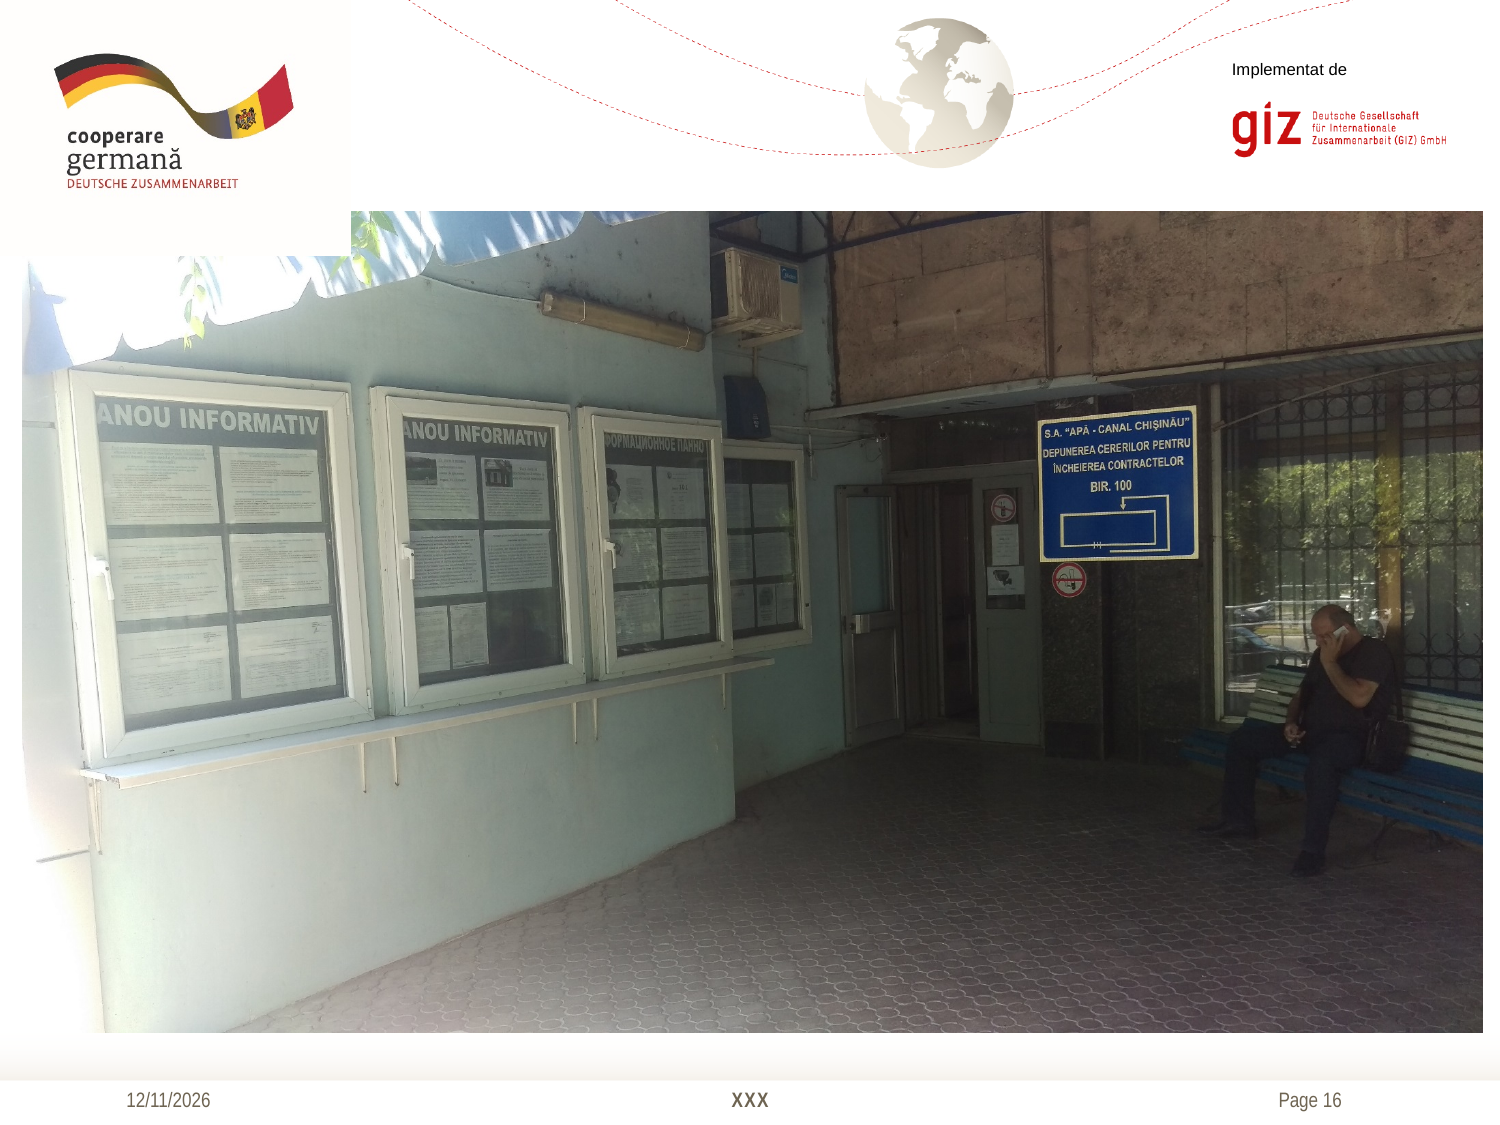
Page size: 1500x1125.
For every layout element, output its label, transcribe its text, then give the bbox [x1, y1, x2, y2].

picture [0, 0, 1500, 1081]
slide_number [111, 1079, 325, 1121]
text_box Implementat de [1217, 51, 1393, 87]
footer XXX [469, 1079, 1031, 1121]
